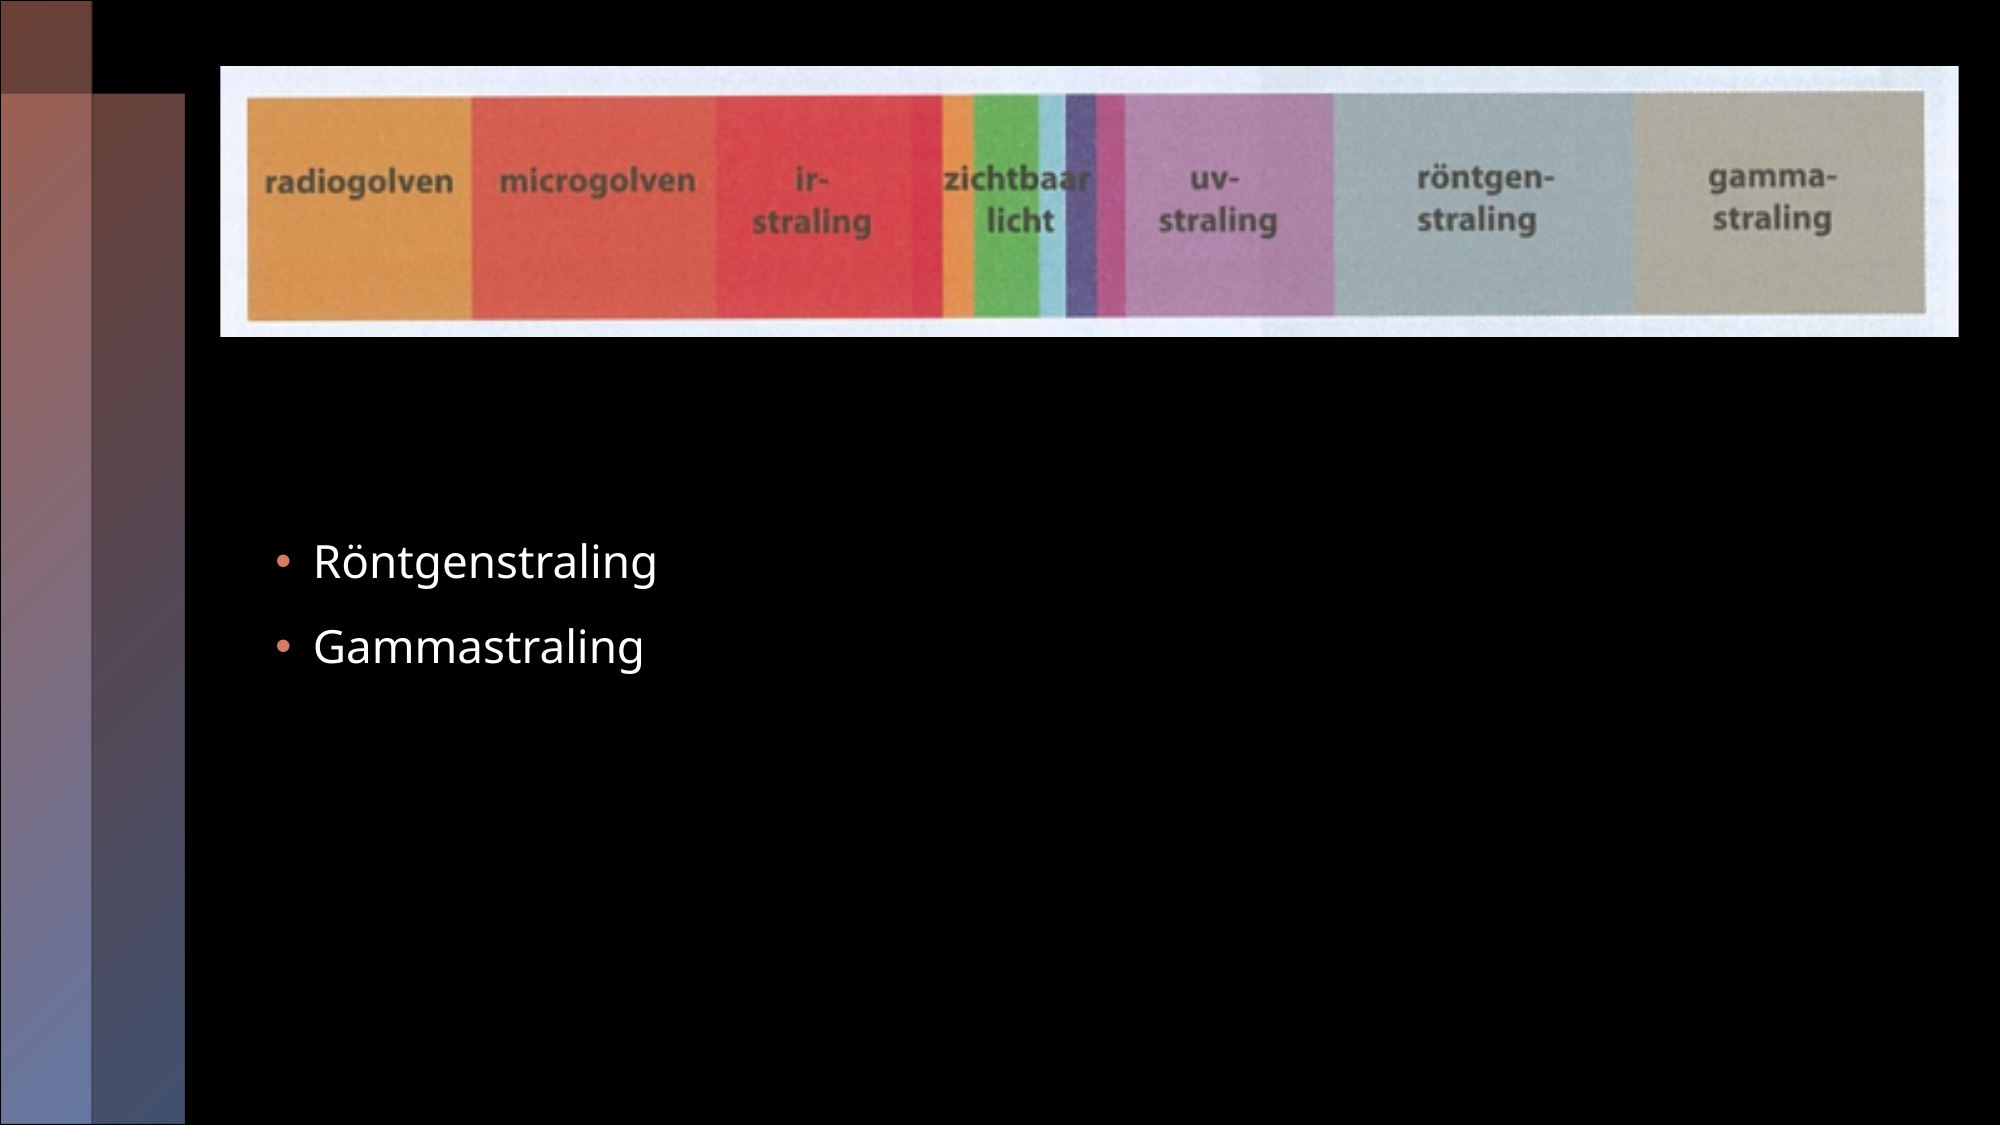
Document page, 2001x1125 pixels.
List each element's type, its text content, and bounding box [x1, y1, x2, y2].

picture [220, 66, 1959, 338]
list Röntgenstraling Gammastraling [260, 354, 1817, 999]
